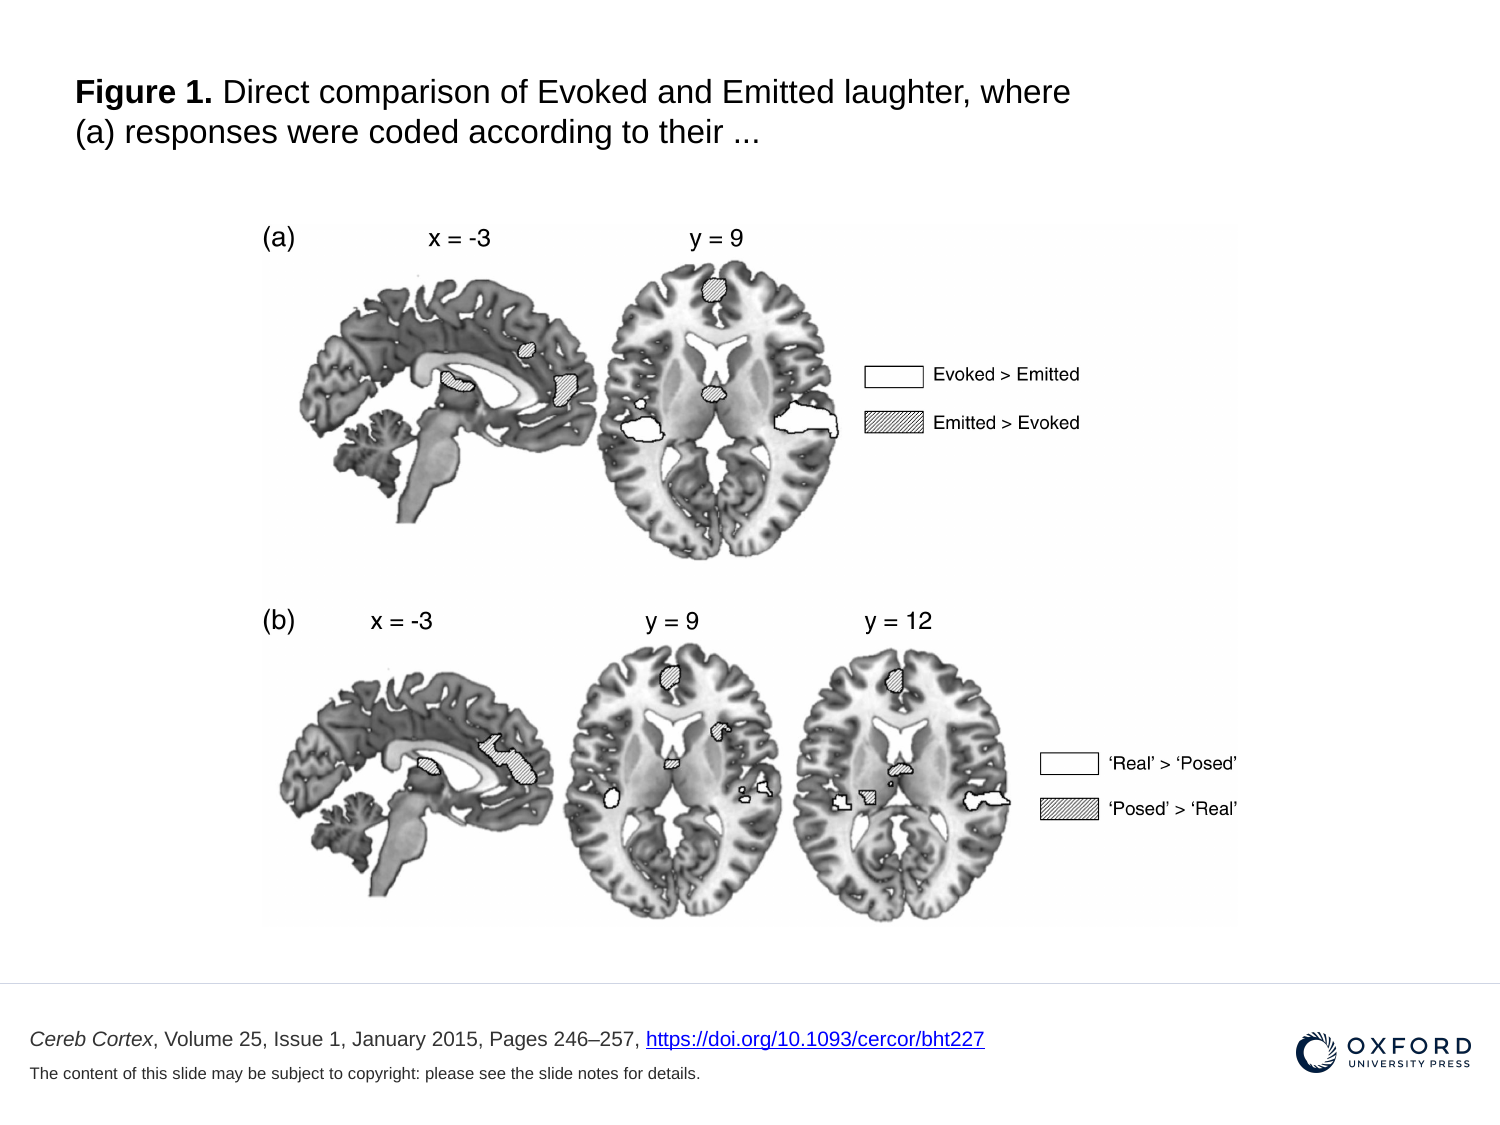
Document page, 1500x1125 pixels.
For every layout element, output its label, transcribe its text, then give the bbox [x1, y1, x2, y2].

picture [1296, 1032, 1471, 1073]
footer Cereb Cortex, Volume 25, Issue 1, January 2015, Pages 246–257, https://doi.org/10.1093/cercor/bht227 The content of this slide may be subject to copyright: please see the slide notes for details. [0, 983, 1260, 1125]
title Figure 1. Direct comparison of Evoked and Emitted laughter, where (a) responses were coded according to their ... [75, 69, 1078, 171]
picture [262, 224, 1238, 927]
